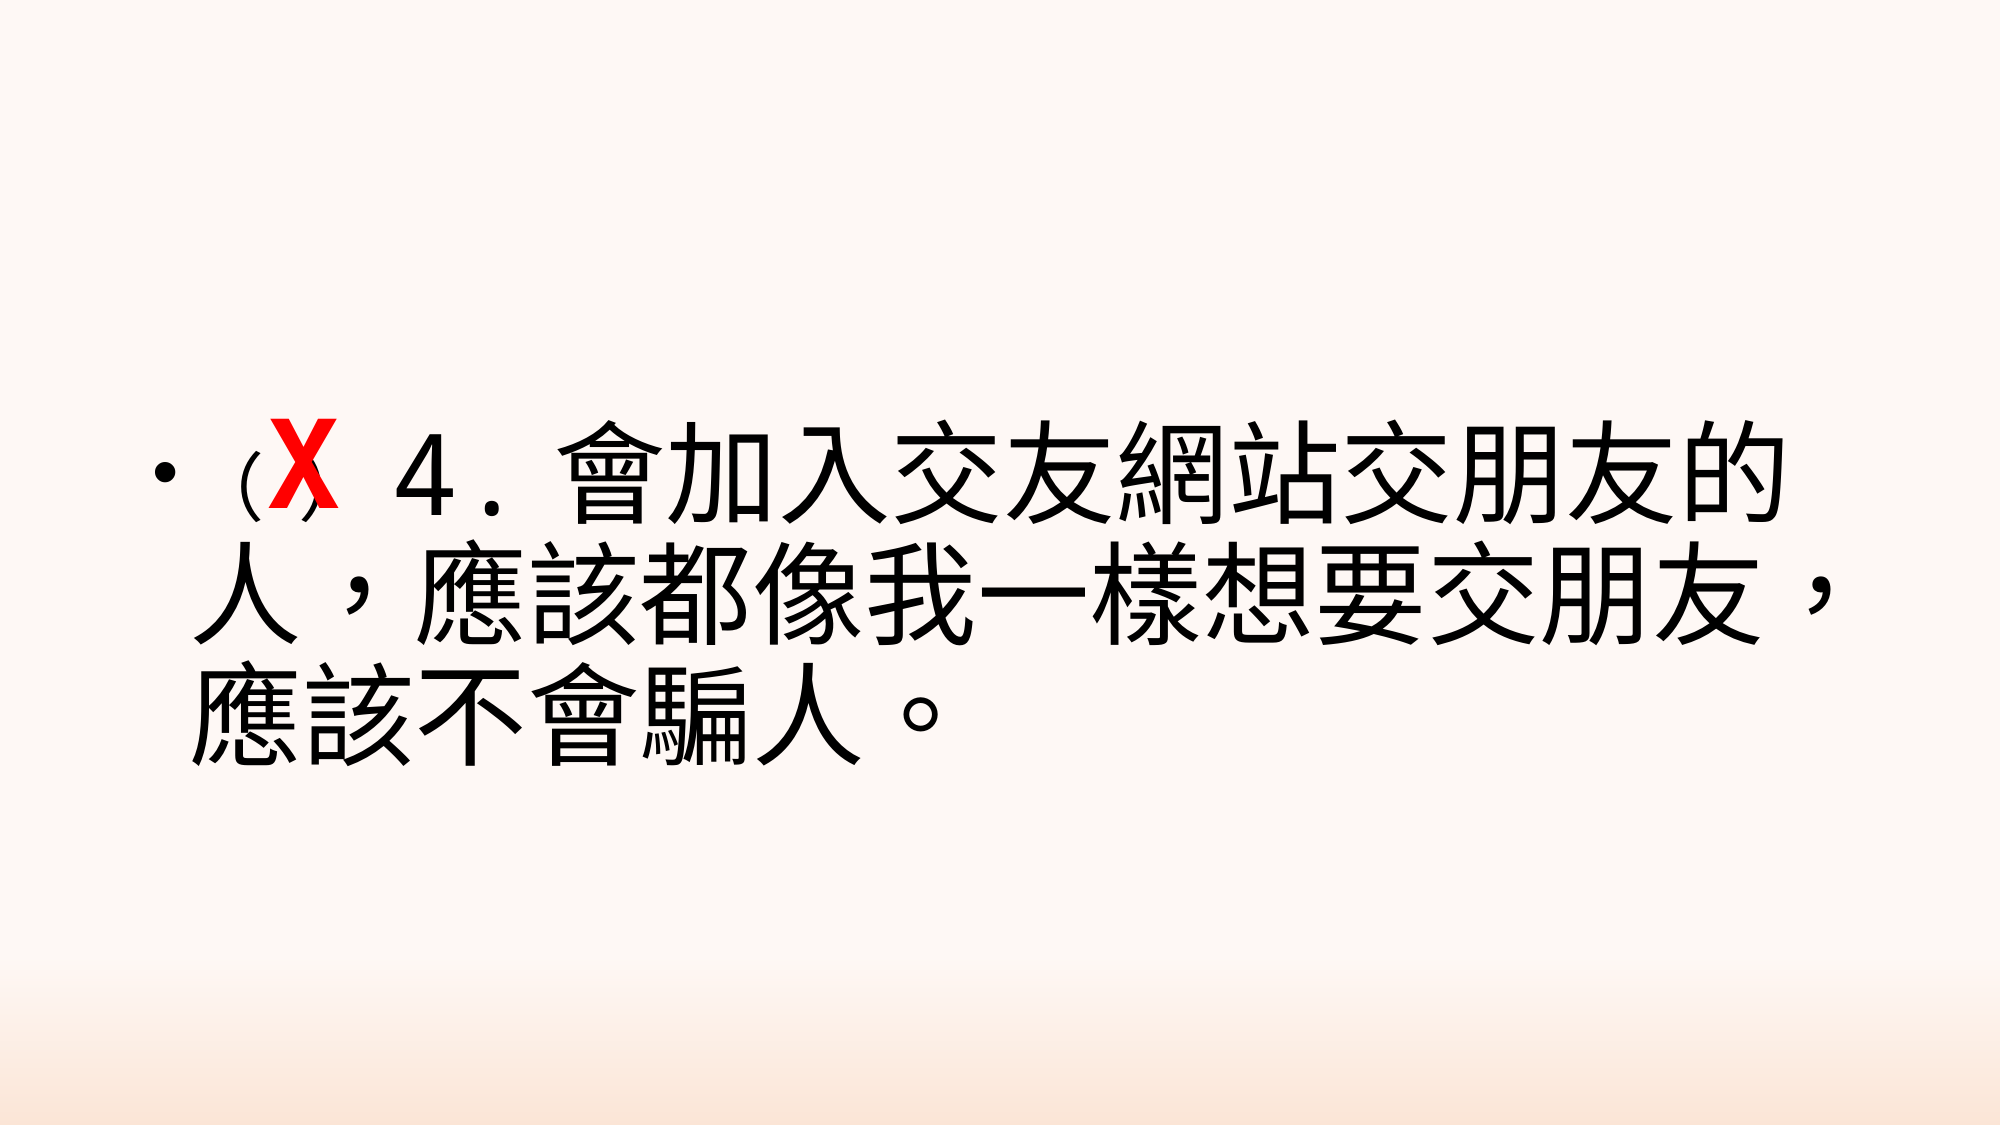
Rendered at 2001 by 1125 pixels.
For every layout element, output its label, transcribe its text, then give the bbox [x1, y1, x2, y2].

text_box X [251, 376, 378, 541]
list （ ）4.會加入交友網站交朋友的人，應該都像我一樣想要交朋友，應該不會騙人。 [137, 299, 1863, 1014]
